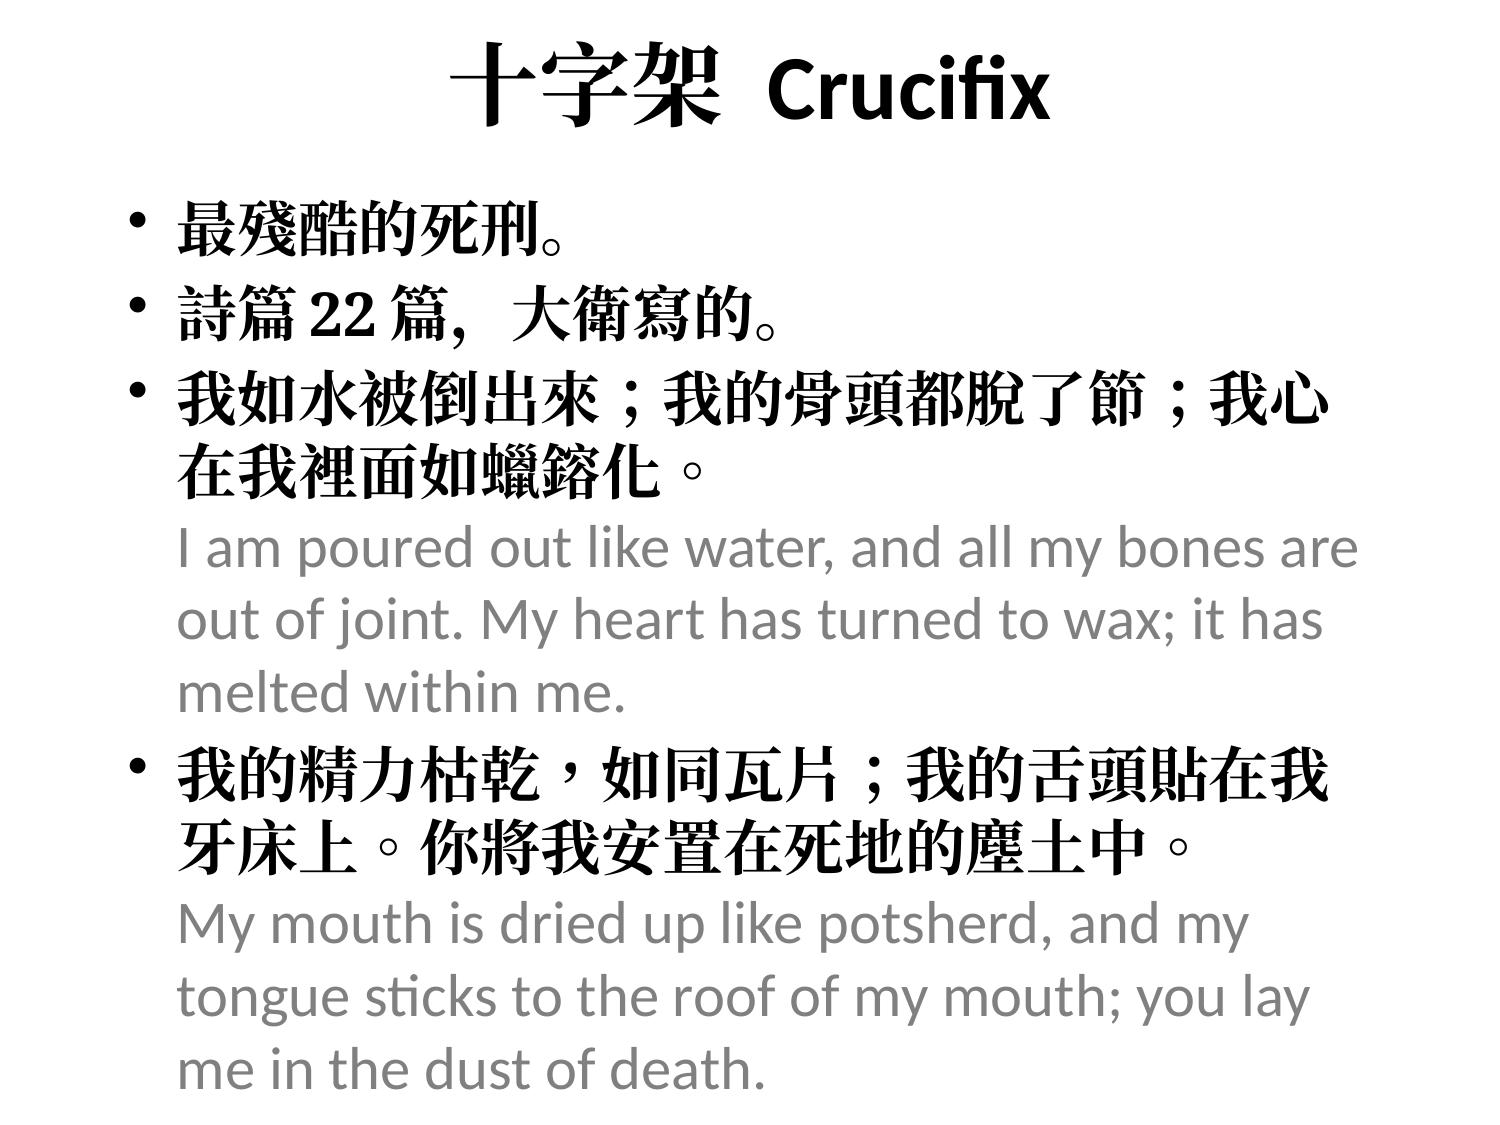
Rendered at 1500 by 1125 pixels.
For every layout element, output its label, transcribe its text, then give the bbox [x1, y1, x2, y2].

list 最殘酷的死刑。 詩篇22篇，大衛寫的。 我如水被倒出來；我的骨頭都脫了節；我心在我裡面如蠟鎔化。 I am poured out like water, and all my bones are out of joint. My heart has turned to wax; it has melted within me. 我的精力枯乾，如同瓦片；我的舌頭貼在我牙床上。你將我安置在死地的塵土中。 My mouth is dried up like potsherd, and my tongue sticks to the roof of my mouth; you lay me in the dust of death. [112, 183, 1388, 1118]
title 十字架 Crucifix [112, 7, 1388, 158]
